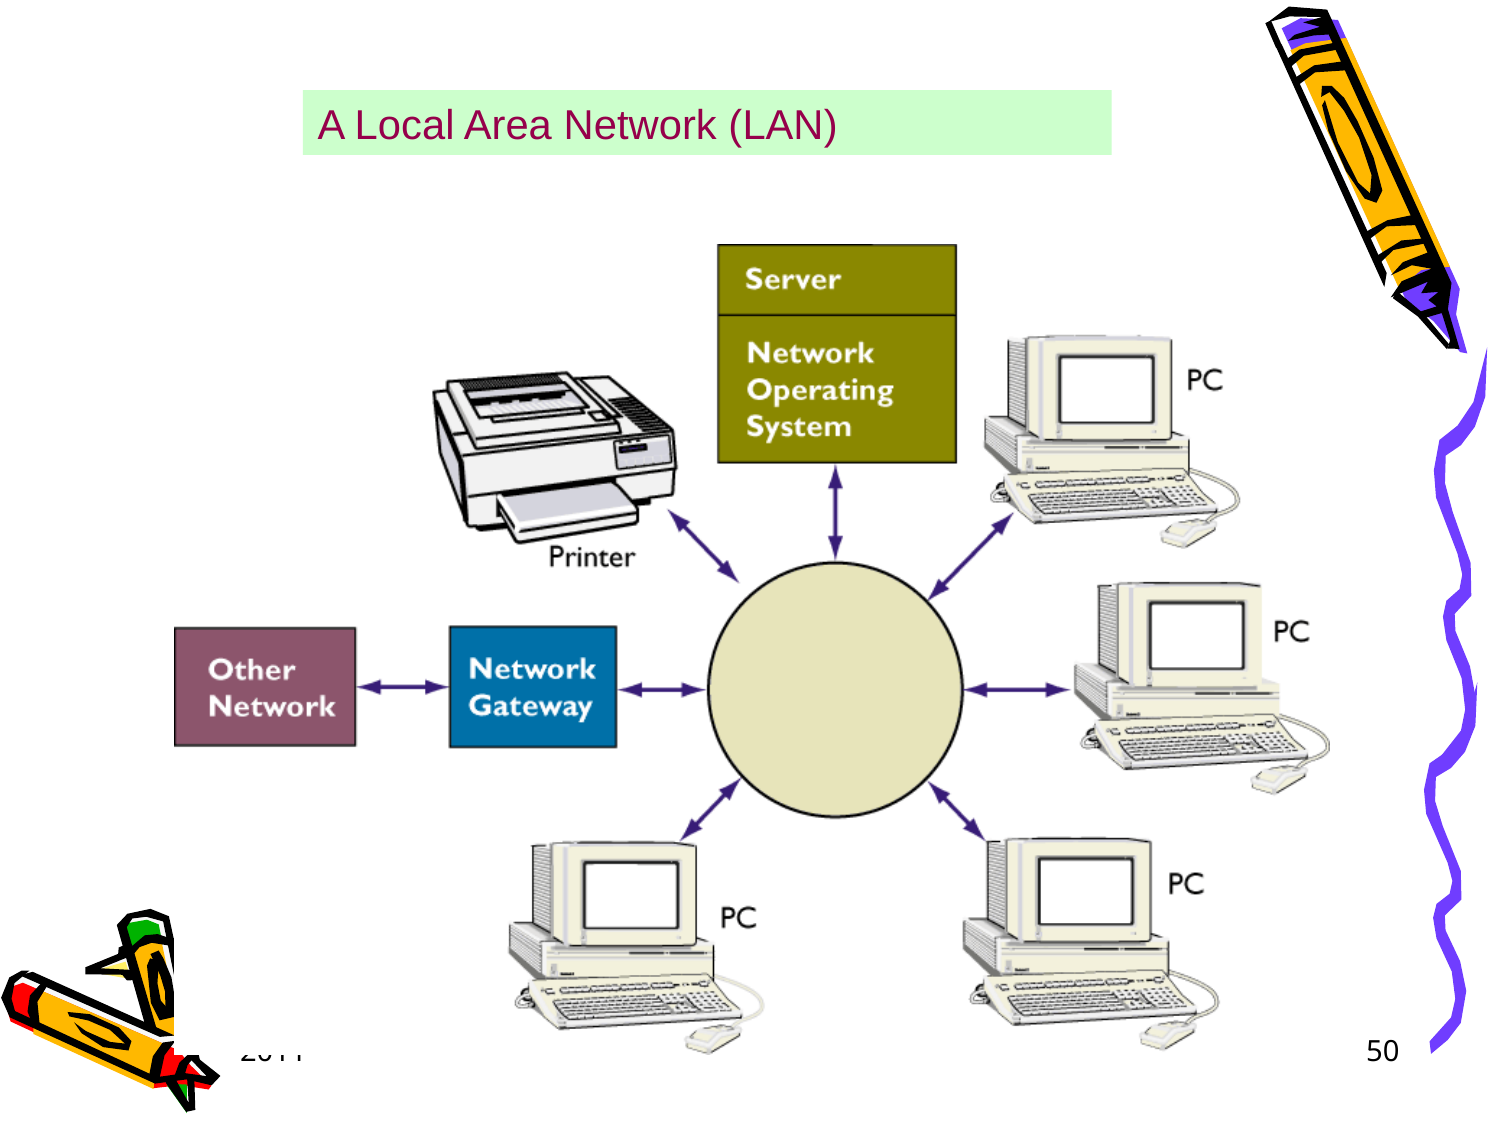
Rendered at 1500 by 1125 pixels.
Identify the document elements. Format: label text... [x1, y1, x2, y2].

text_box A Local Area Network (LAN) [302, 90, 1112, 155]
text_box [174, 244, 1331, 1121]
slide_number 50 [1335, 1024, 1415, 1101]
